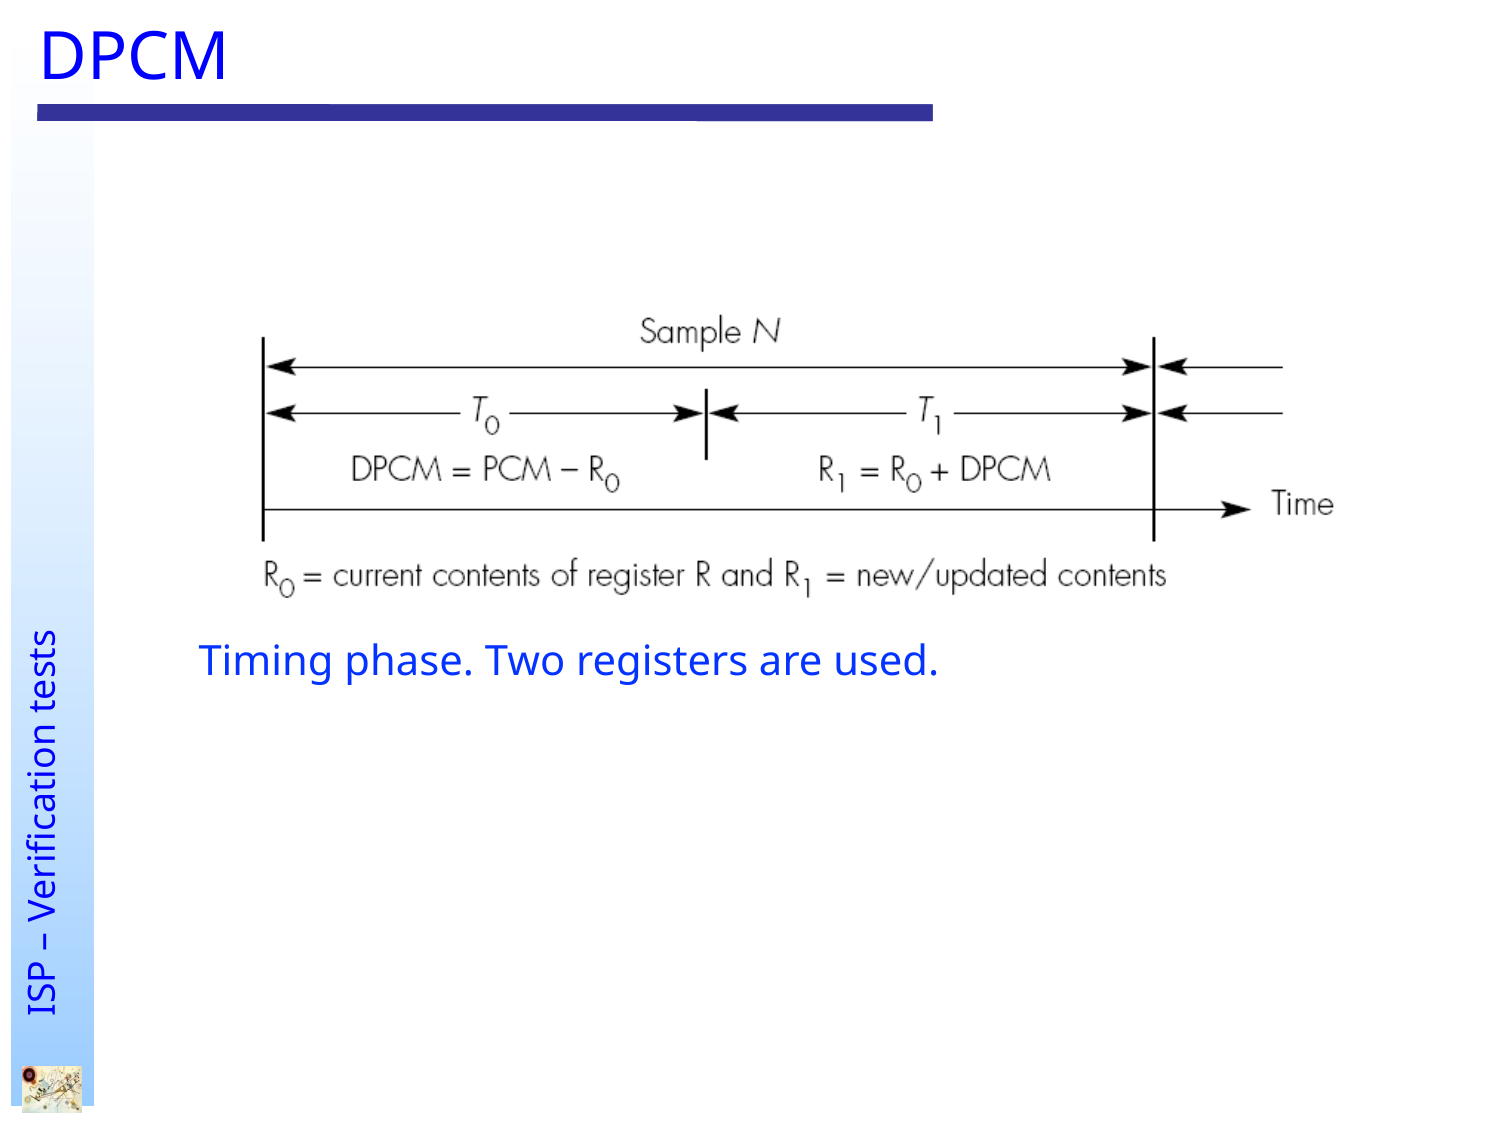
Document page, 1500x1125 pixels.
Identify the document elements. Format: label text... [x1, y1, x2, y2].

text_box Timing phase. Two registers are used. [183, 649, 977, 692]
picture [182, 278, 1410, 640]
picture [22, 1066, 82, 1113]
title DPCM [23, 4, 1414, 101]
